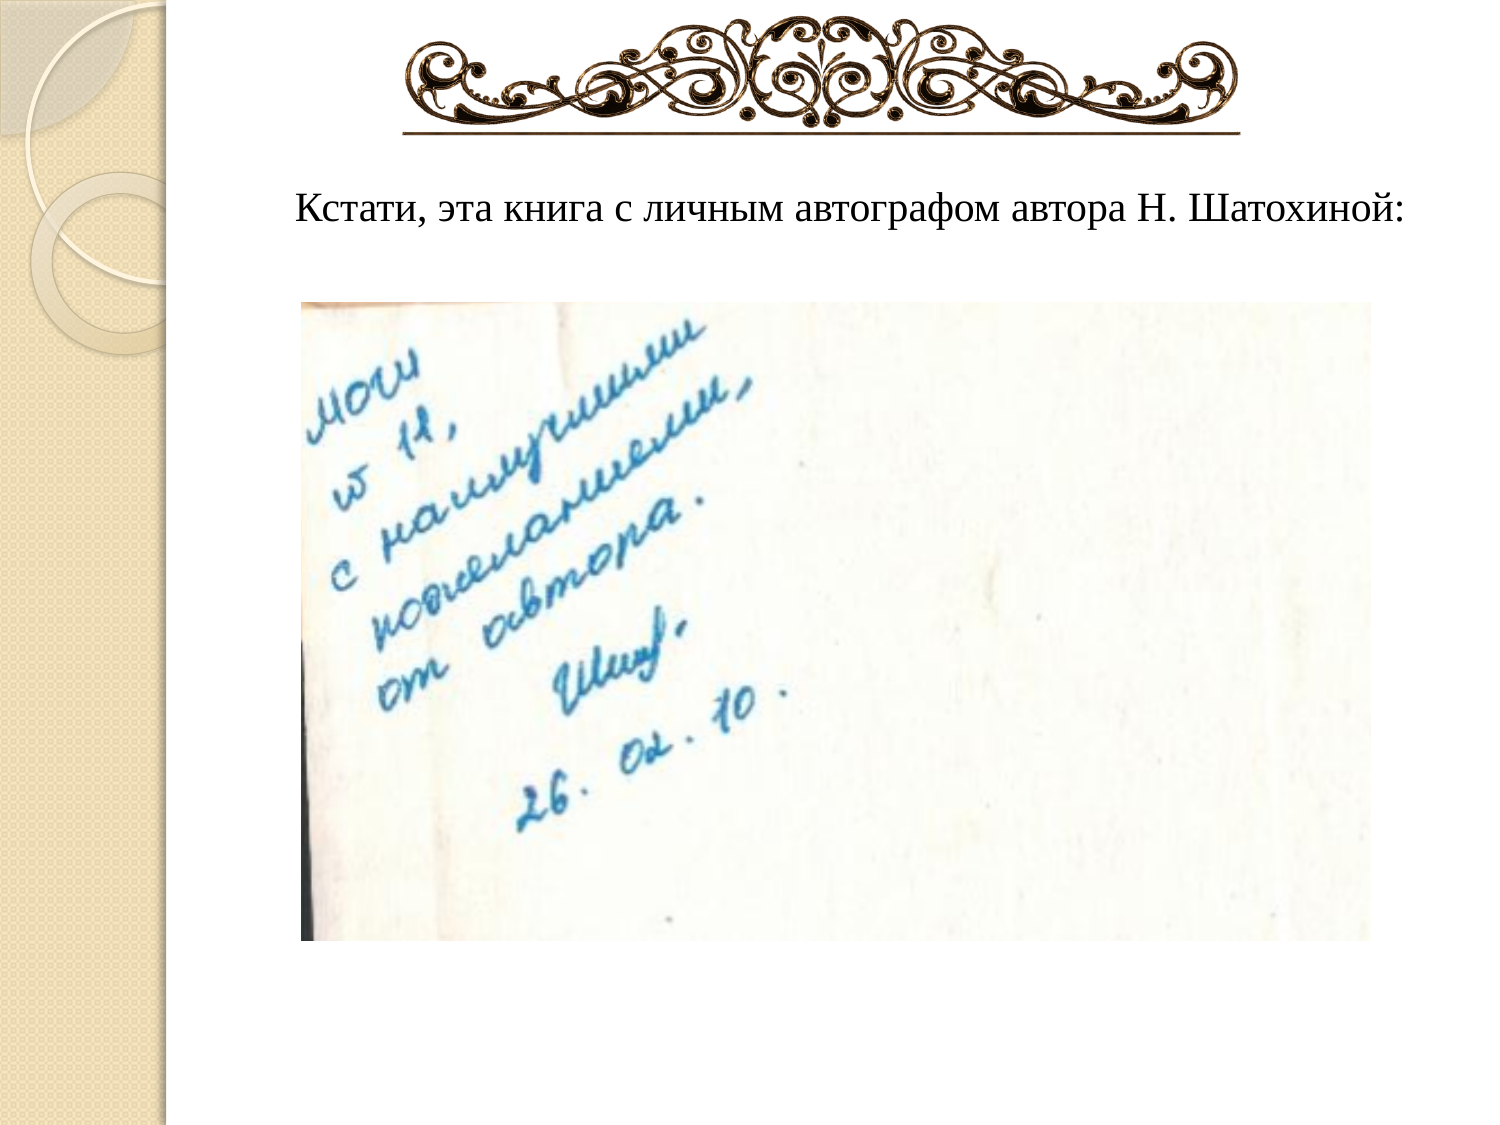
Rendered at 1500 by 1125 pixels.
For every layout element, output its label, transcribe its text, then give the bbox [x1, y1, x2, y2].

text_box Кстати, эта книга с личным автографом автора Н. Шатохиной: [1163, 172, 1500, 238]
picture [301, 0, 1371, 1125]
text_box Кстати, эта книга с личным автографом автора Н. Шатохиной: [200, 172, 509, 238]
